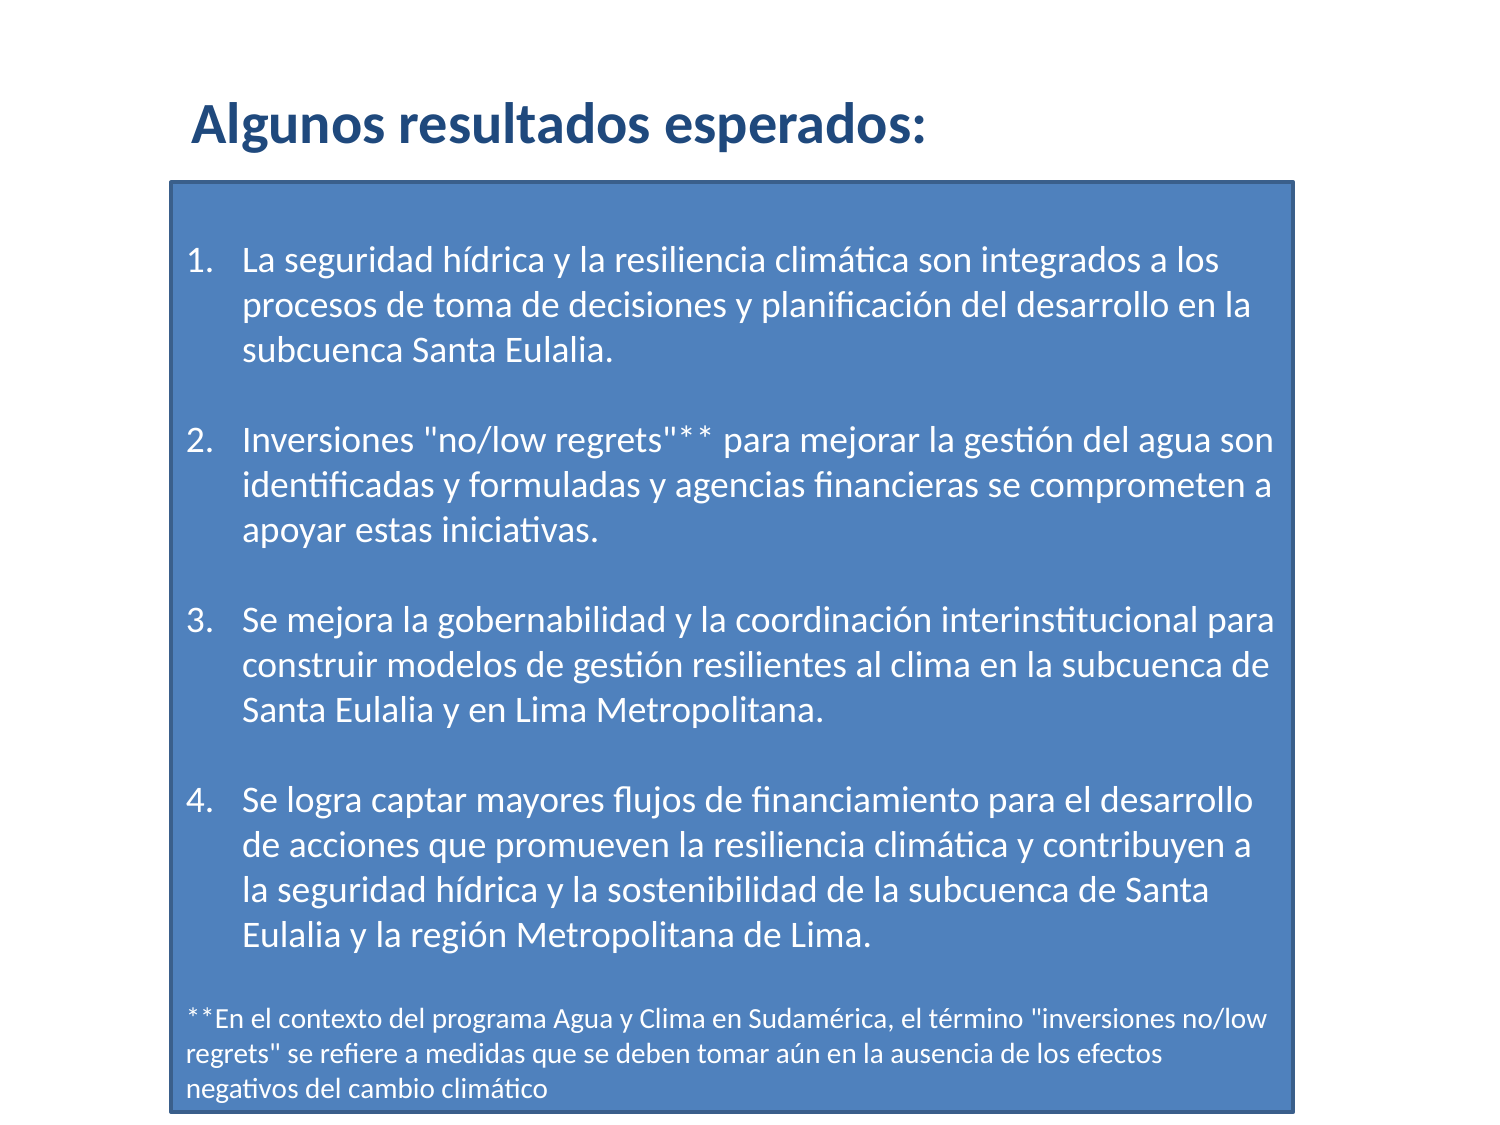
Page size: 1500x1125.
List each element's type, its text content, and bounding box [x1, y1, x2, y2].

text_box Algunos resultados esperados: [176, 78, 943, 163]
text_box La seguridad hídrica y la resiliencia climática son integrados a los procesos de toma de decisiones y planificación del desarrollo en la subcuenca Santa Eulalia. Inversiones "no/low regrets"** para mejorar la gestión del agua son identificadas y formuladas y agencias financieras se comprometen a apoyar estas iniciativas. Se mejora la gobernabilidad y la coordinación interinstitucional para construir modelos de gestión resilientes al clima en la subcuenca de Santa Eulalia y en Lima Metropolitana. Se logra captar mayores flujos de financiamiento para el desarrollo de acciones que promueven la resiliencia climática y contribuyen a la seguridad hídrica y la sostenibilidad de la subcuenca de Santa Eulalia y la región Metropolitana de Lima. **En el contexto del programa Agua y Clima en Sudamérica, el término "inversiones no/low regrets" se refiere a medidas que se deben tomar aún en la ausencia de los efectos negativos del cambio climático [169, 180, 1295, 1114]
